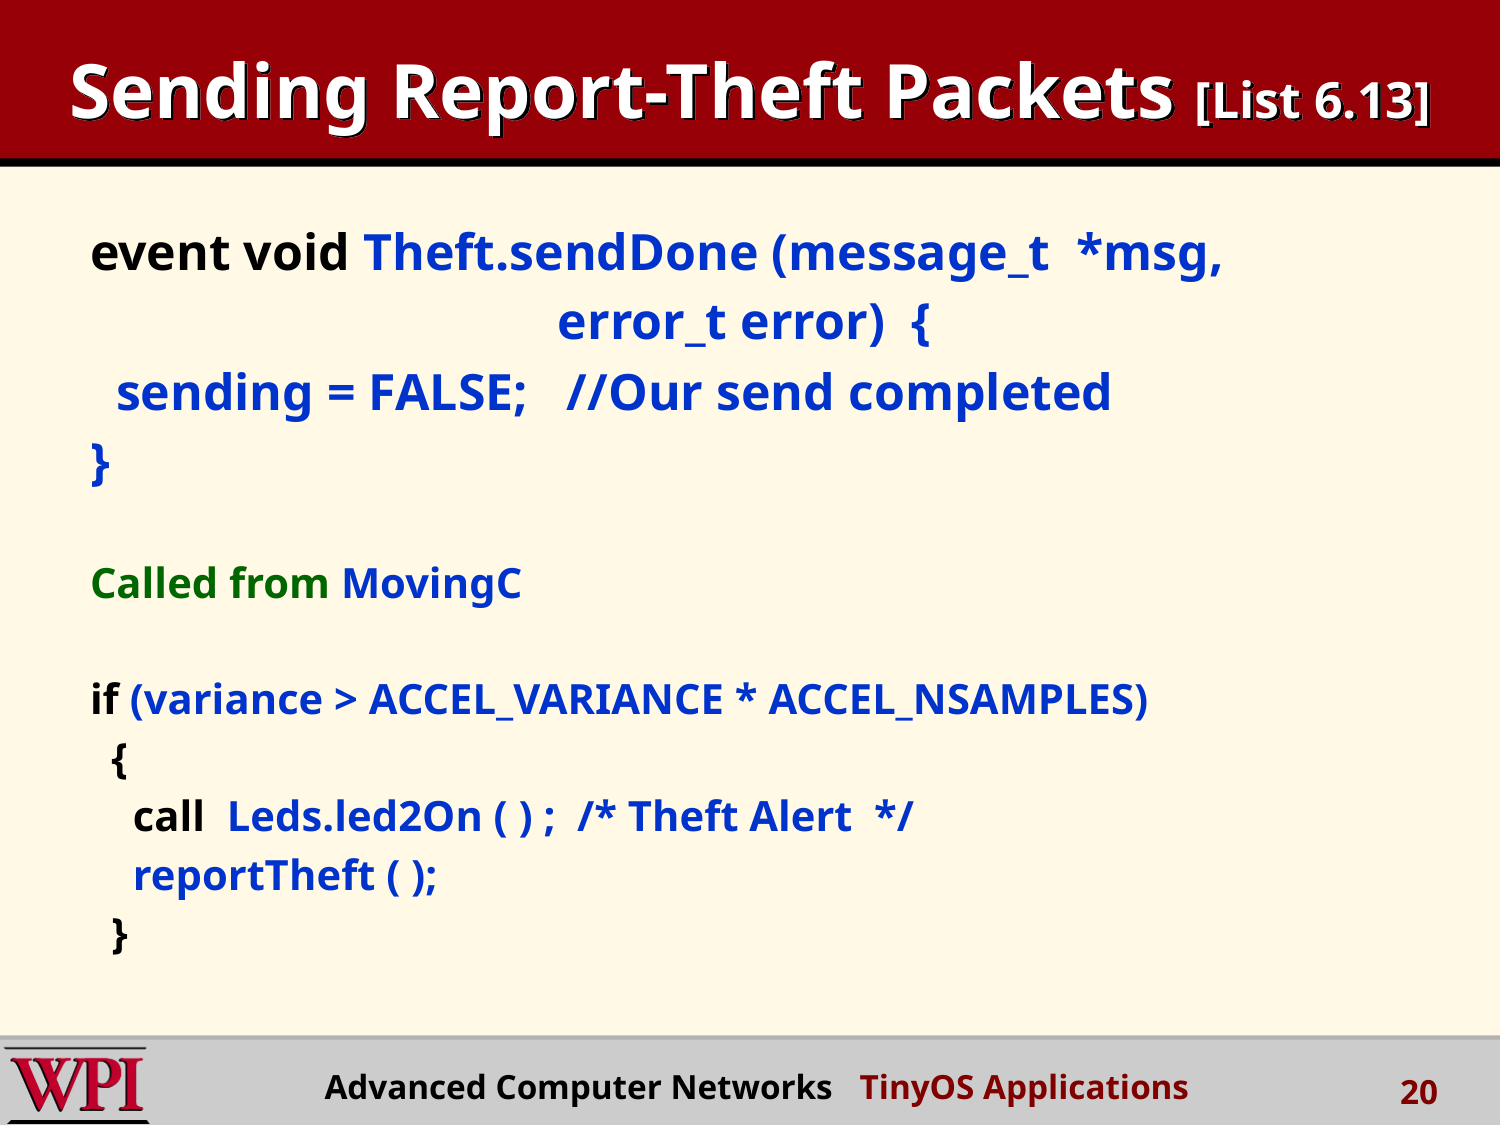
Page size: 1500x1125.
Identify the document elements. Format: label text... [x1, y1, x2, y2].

list event void Theft.sendDone (message_t *msg, error_t error) { sending = FALSE; //Our send completed } Called from MovingC if (variance > ACCEL_VARIANCE * ACCEL_NSAMPLES) { call Leds.led2On ( ) ; /* Theft Alert */ reportTheft ( ); } [74, 212, 1426, 1048]
footer Advanced Computer Networks TinyOS Applications [210, 1058, 1304, 1107]
slide_number 20 [1344, 1063, 1495, 1102]
picture [0, 1040, 1500, 1125]
picture [0, 167, 1500, 1035]
title Sending Report-Theft Packets [List 6.13] [29, 18, 1471, 150]
picture [0, 0, 1500, 158]
